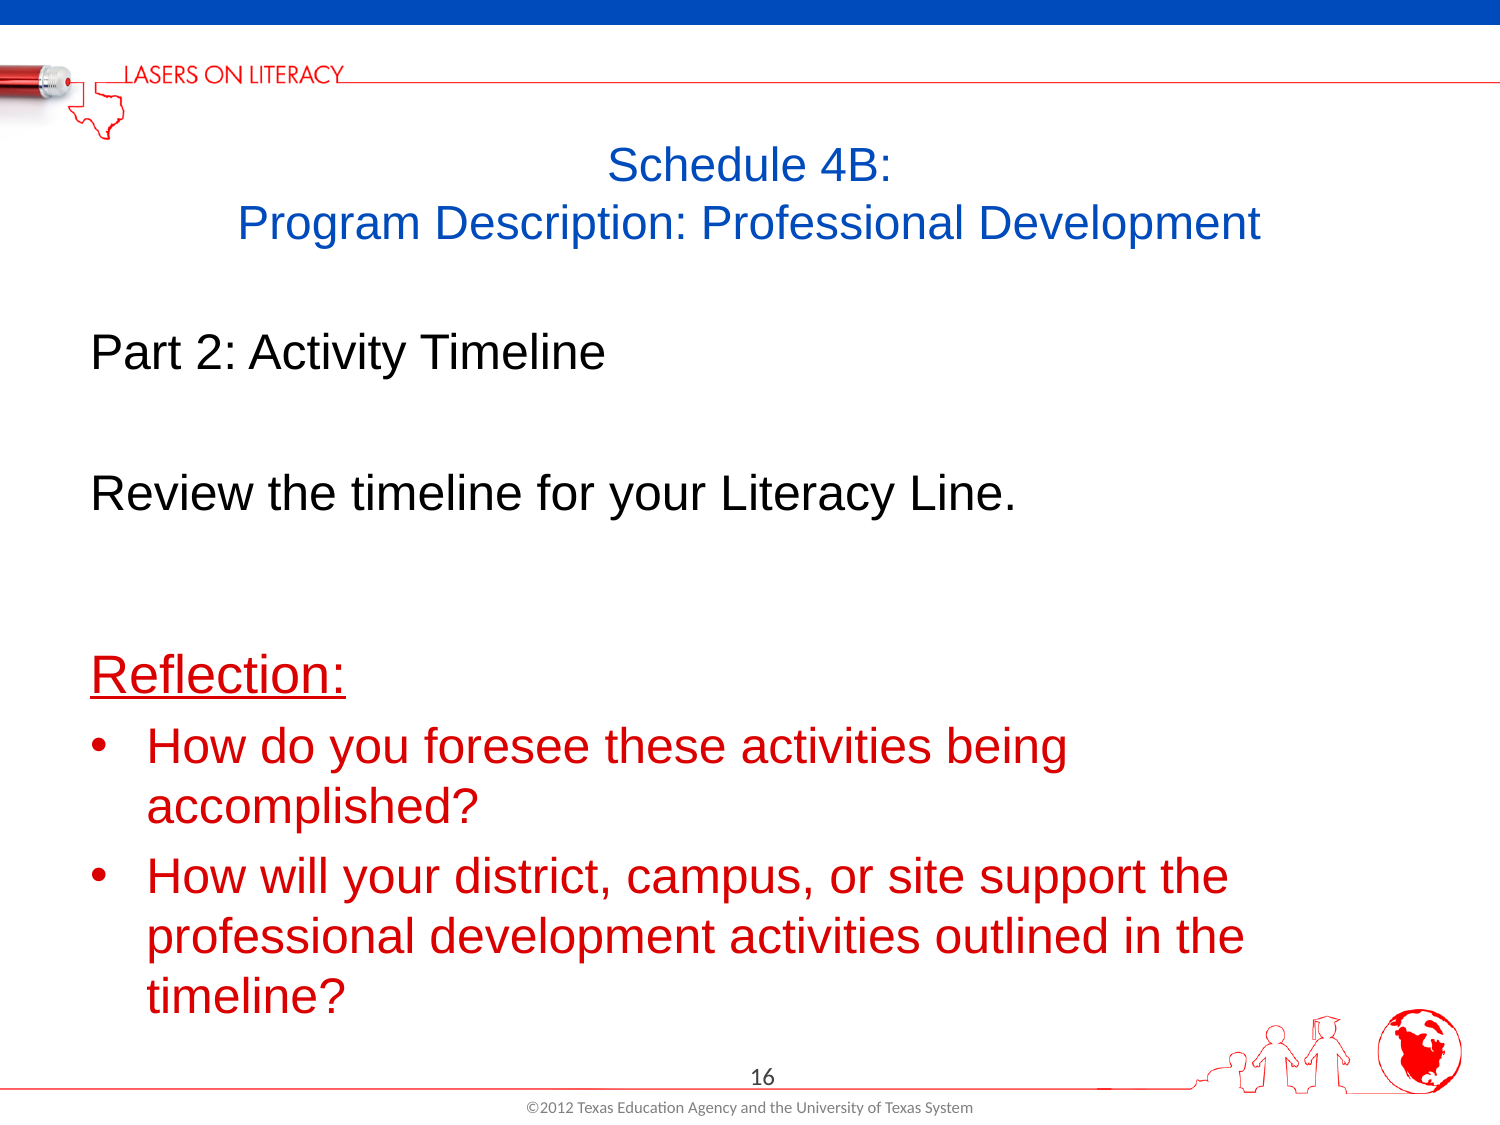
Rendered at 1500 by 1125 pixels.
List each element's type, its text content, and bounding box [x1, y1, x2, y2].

picture [0, 25, 1500, 160]
title Schedule 4B: Program Description: Professional Development [75, 125, 1425, 258]
slide_number 16 [725, 1052, 800, 1113]
list Part 2: Activity Timeline Review the timeline for your Literacy Line. Reflection: How do you foresee these activities being accomplished? How will your district, campus, or site support the professional development activities outlined in the timeline? [75, 312, 1425, 1050]
picture [0, 988, 1500, 1125]
